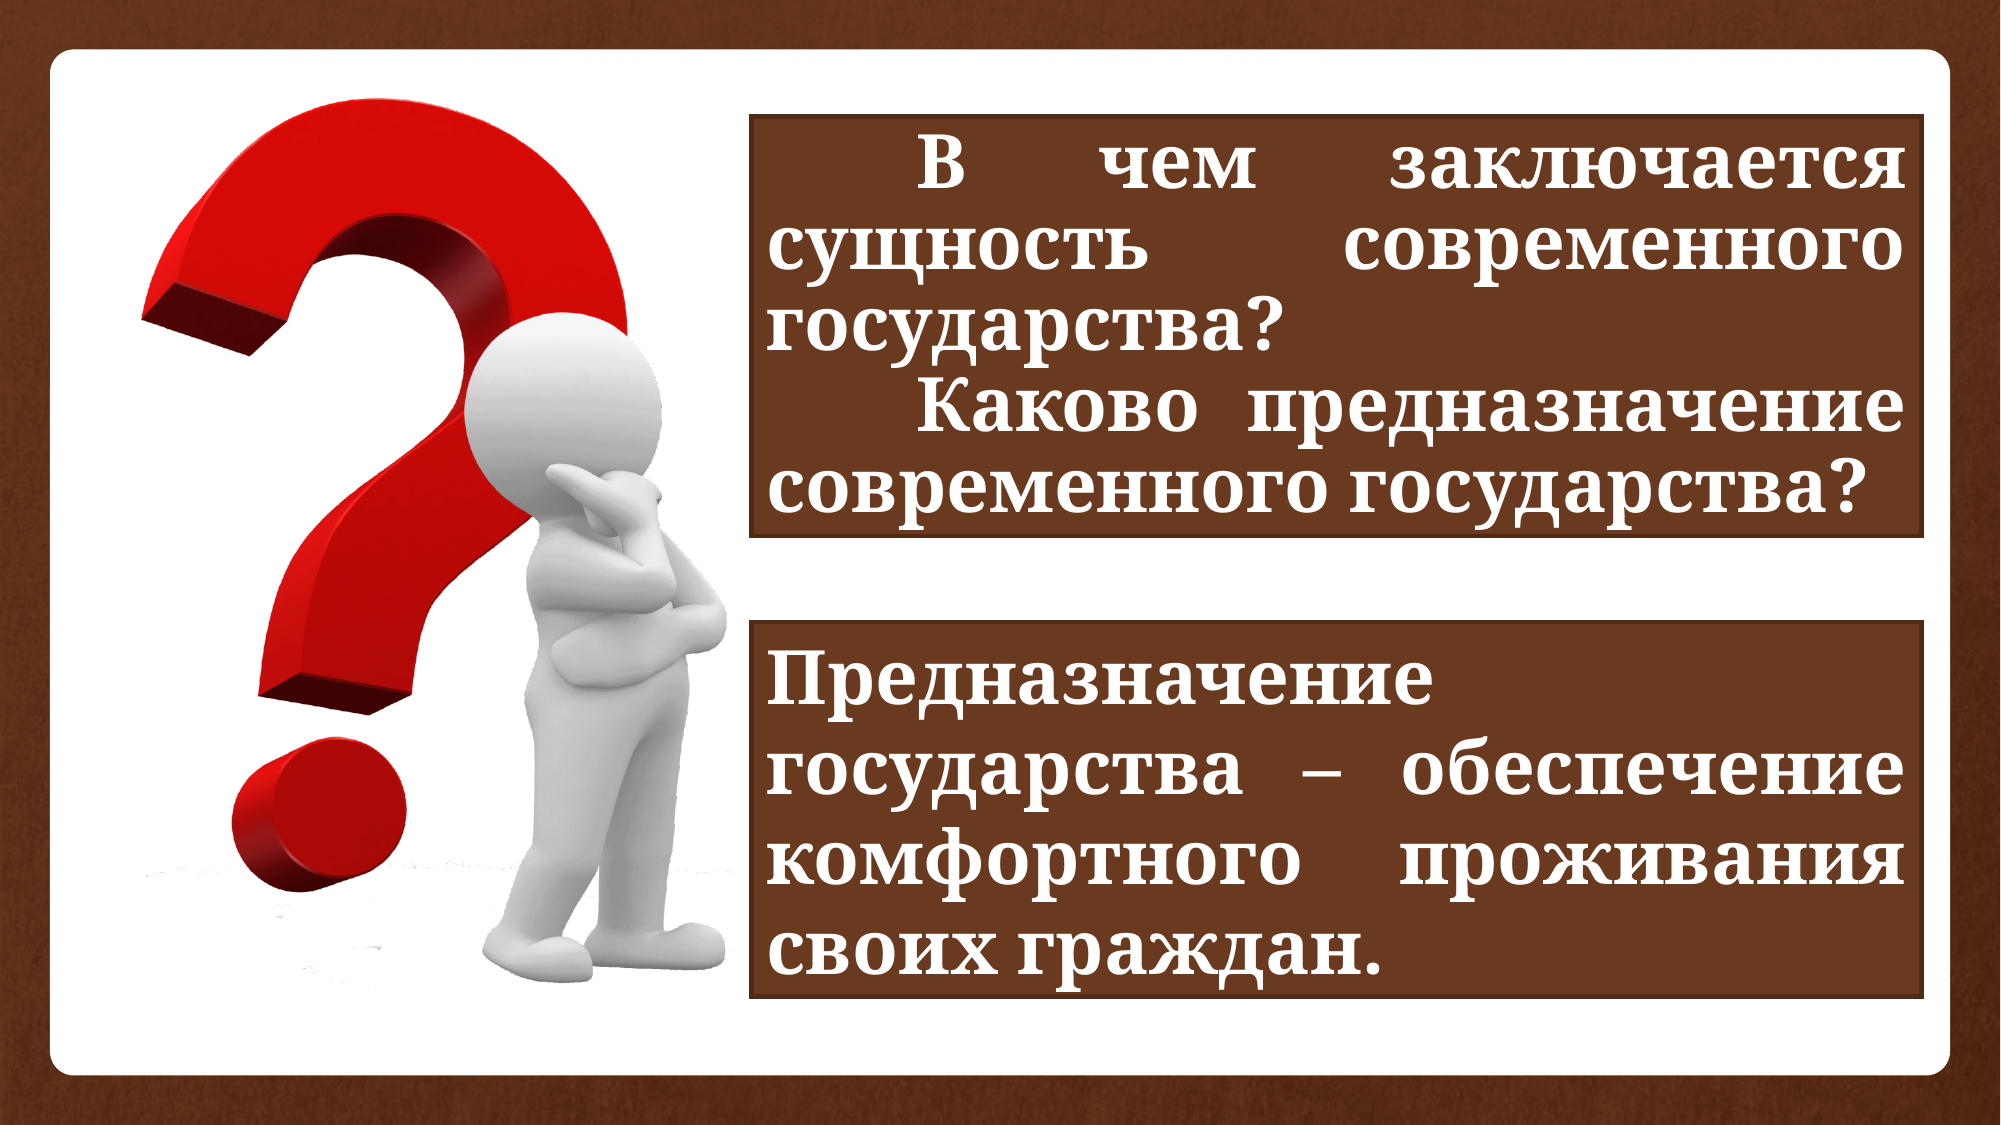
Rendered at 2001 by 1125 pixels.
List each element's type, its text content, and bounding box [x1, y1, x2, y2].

text_box В чем заключается сущность современного государства? Каково предназначение современного государства? [749, 114, 1924, 538]
text_box Предназначение государства – обеспечение комфортного проживания своих граждан. [749, 620, 1924, 999]
picture [139, 95, 735, 987]
